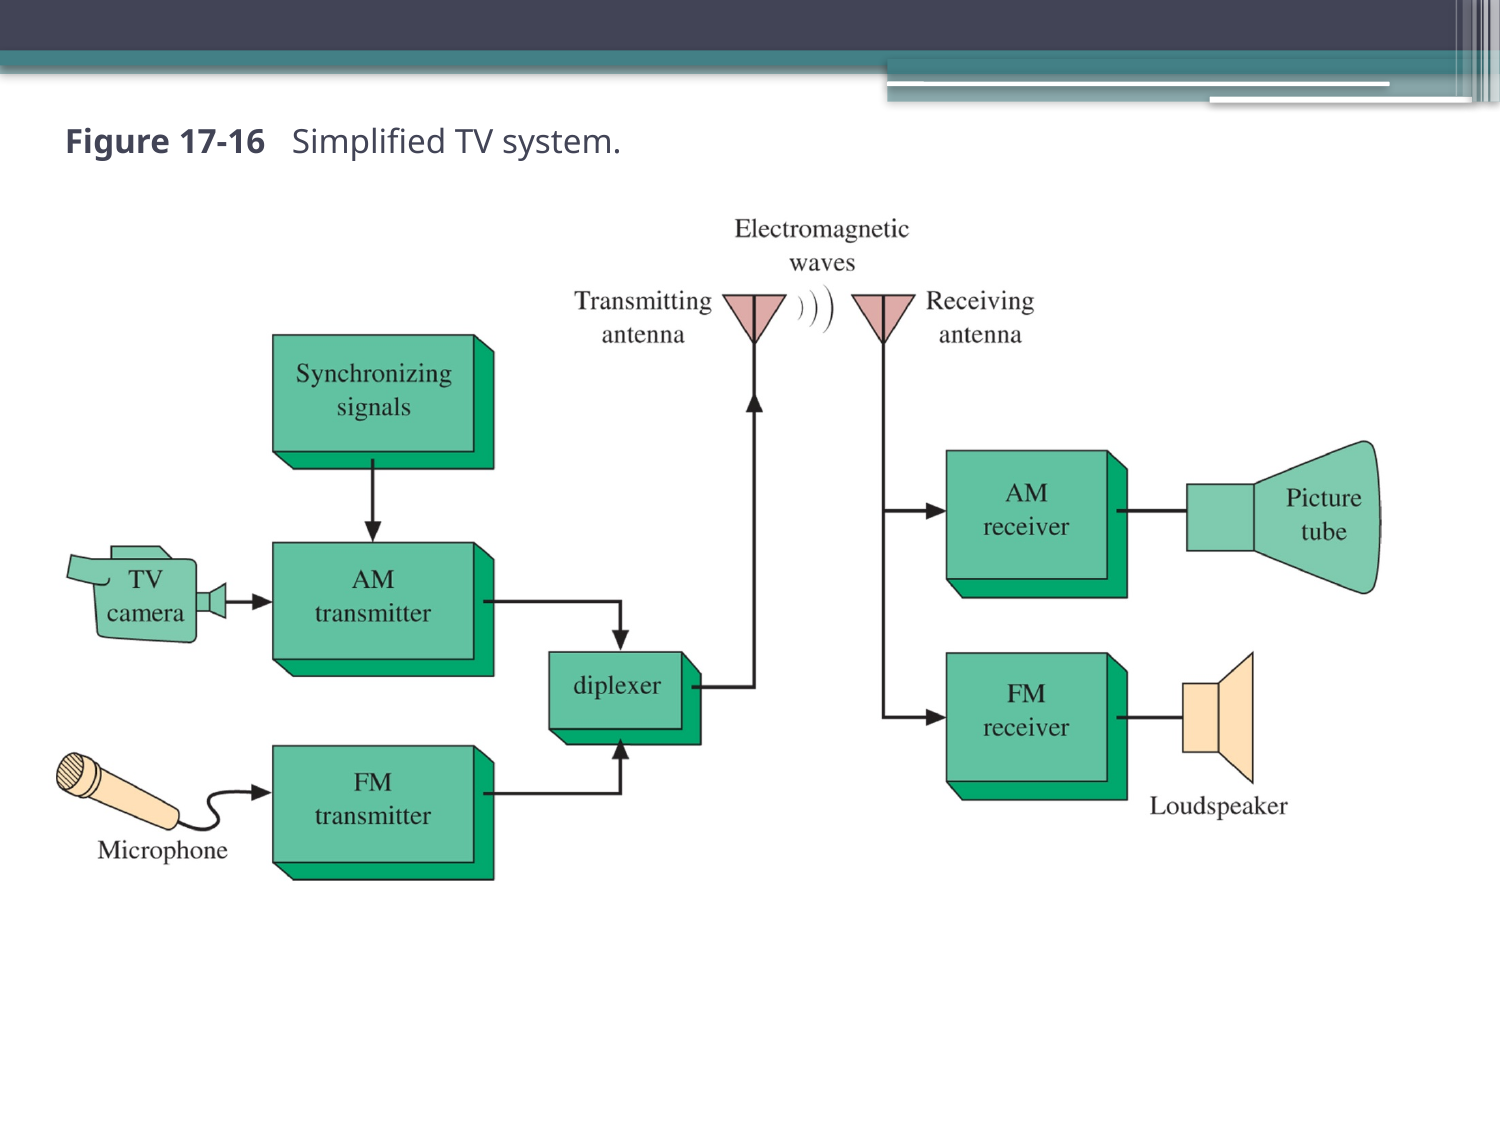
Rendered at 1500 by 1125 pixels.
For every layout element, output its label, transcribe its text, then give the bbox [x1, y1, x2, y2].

picture [37, 192, 1425, 932]
title Figure 17-16 Simplified TV system. [50, 112, 1413, 167]
